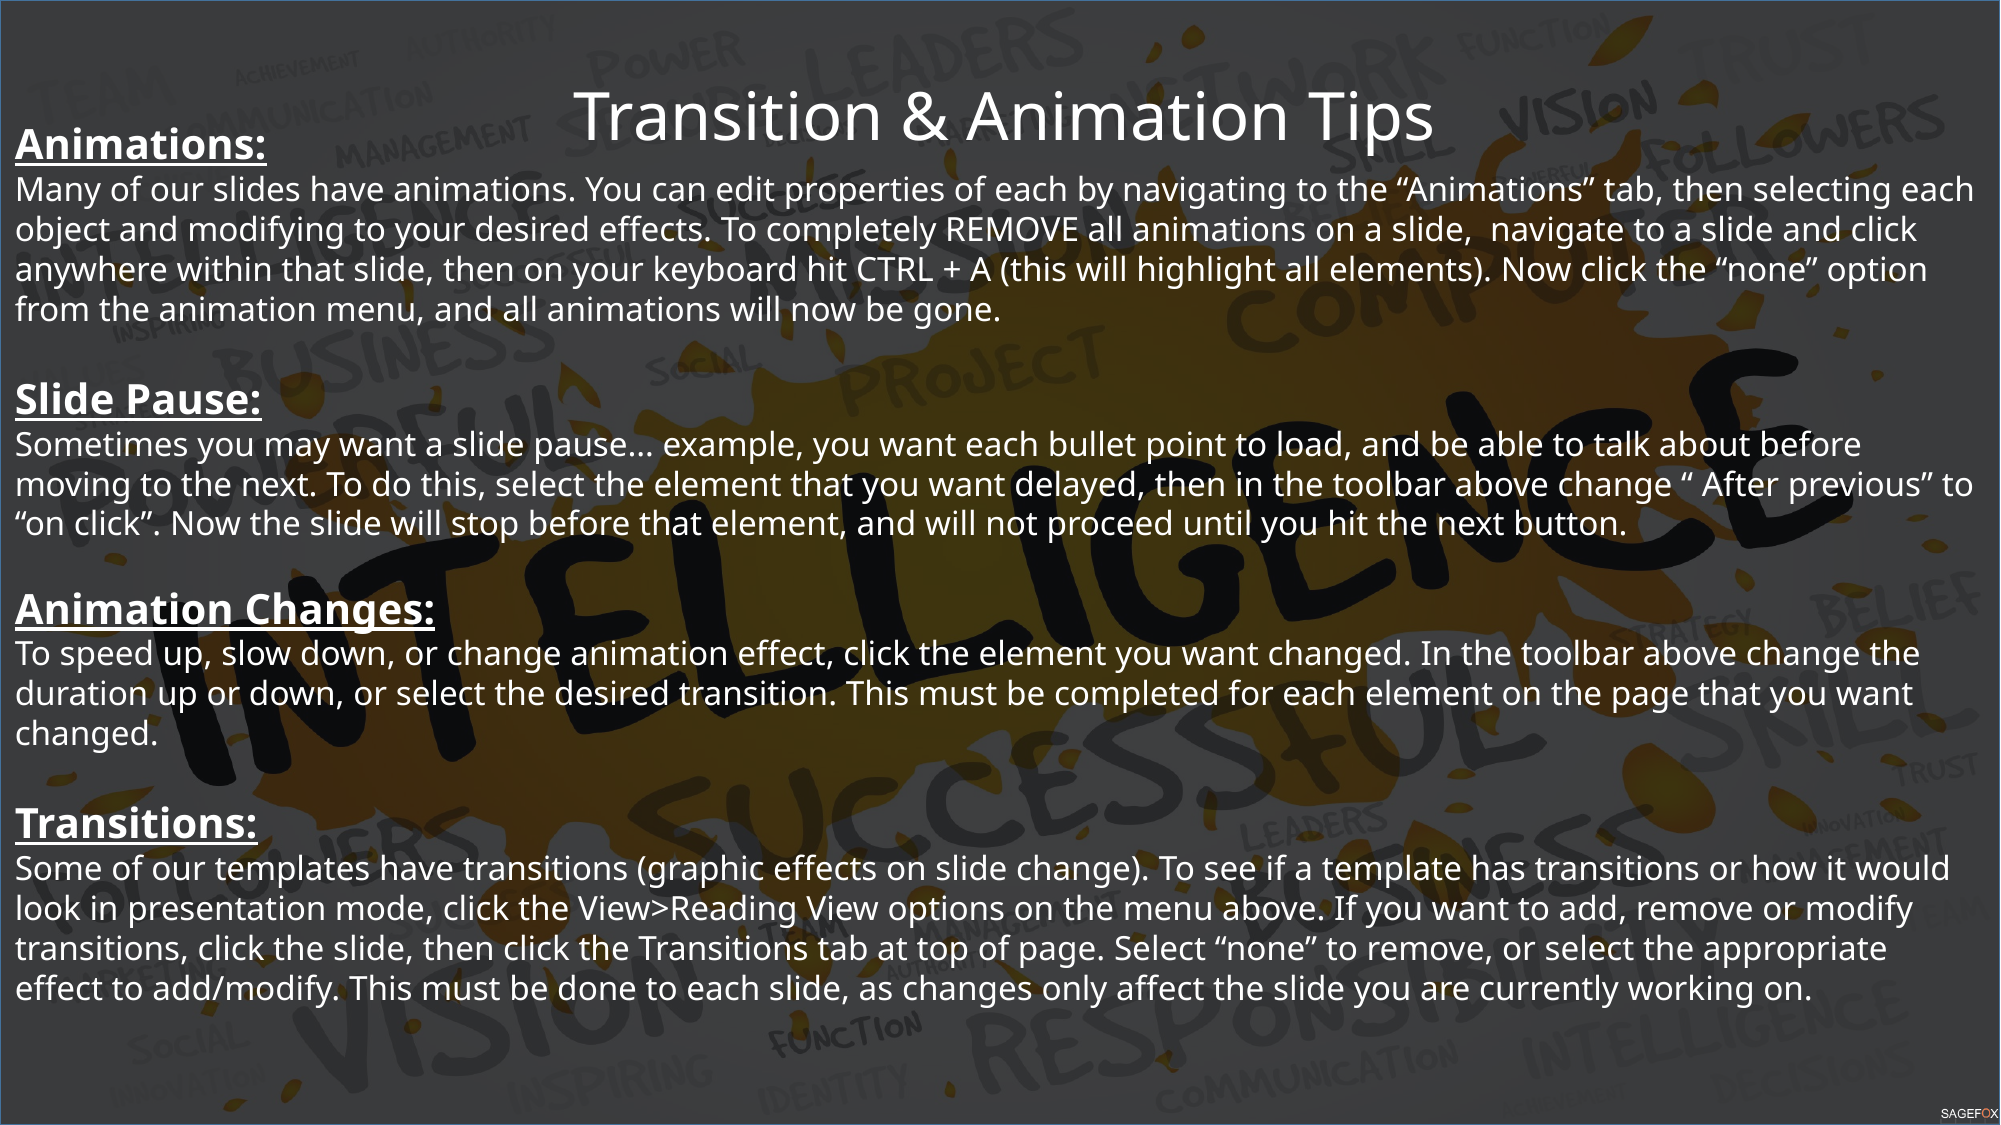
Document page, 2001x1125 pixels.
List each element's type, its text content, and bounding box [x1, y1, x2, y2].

title Transition & Animation Tips [477, 59, 1532, 177]
text_box Animations: Many of our slides have animations. You can edit properties of each by navigating to the “Animations” tab, then selecting each object and modifying to your desired effects. To completely REMOVE all animations on a slide, navigate to a slide and click anywhere within that slide, then on your keyboard hit CTRL + A (this will highlight all elements). Now click the “none” option from the animation menu, and all animations will now be gone. Slide Pause: Sometimes you may want a slide pause… example, you want each bullet point to load, and be able to talk about before moving to the next. To do this, select the element that you want delayed, then in the toolbar above change “ After previous” to “on click”. Now the slide will stop before that element, and will not proceed until you hit the next button. Animation Changes: To speed up, slow down, or change animation effect, click the element you want changed. In the toolbar above change the duration up or down, or select the desired transition. This must be completed for each element on the page that you want changed. Transitions: Some of our templates have transitions (graphic effects on slide change). To see if a template has transitions or how it would look in presentation mode, click the View>Reading View options on the menu above. If you want to add, remove or modify transitions, click the slide, then click the Transitions tab at top of page. Select “none” to remove, or select the appropriate effect to add/modify. This must be done to each slide, as changes only affect the slide you are currently working on. [0, 0, 2000, 1125]
